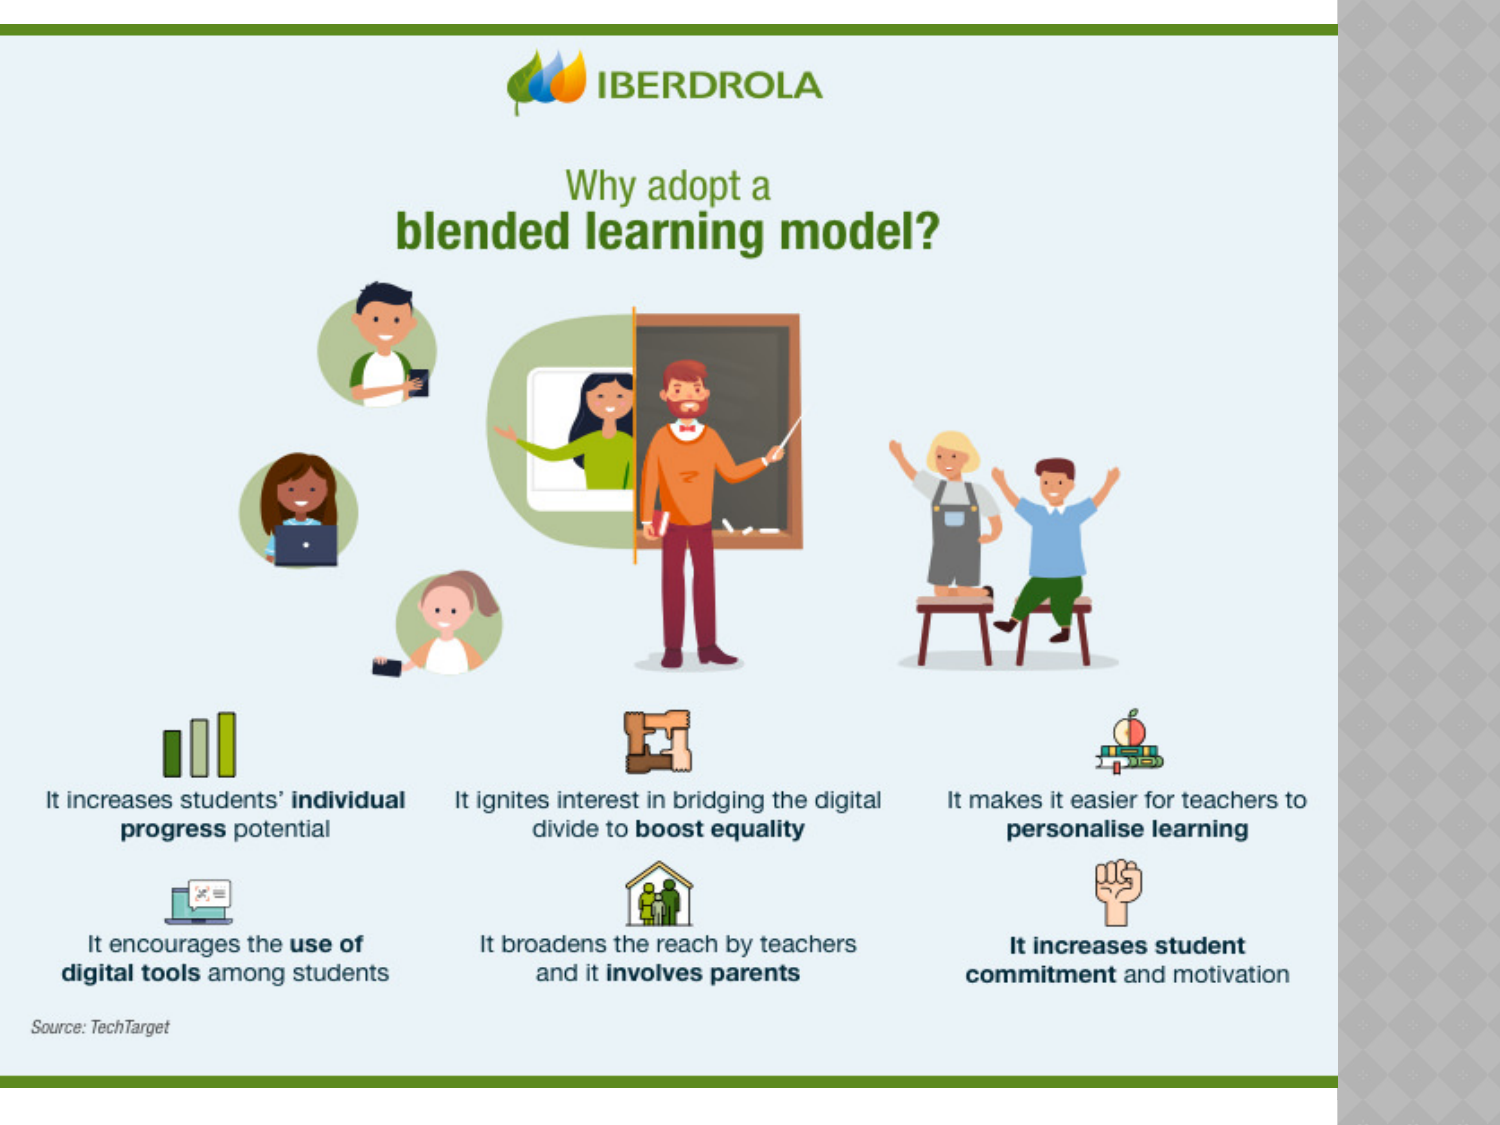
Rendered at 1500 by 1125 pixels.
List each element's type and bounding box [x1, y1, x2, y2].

list [0, 24, 1338, 1088]
